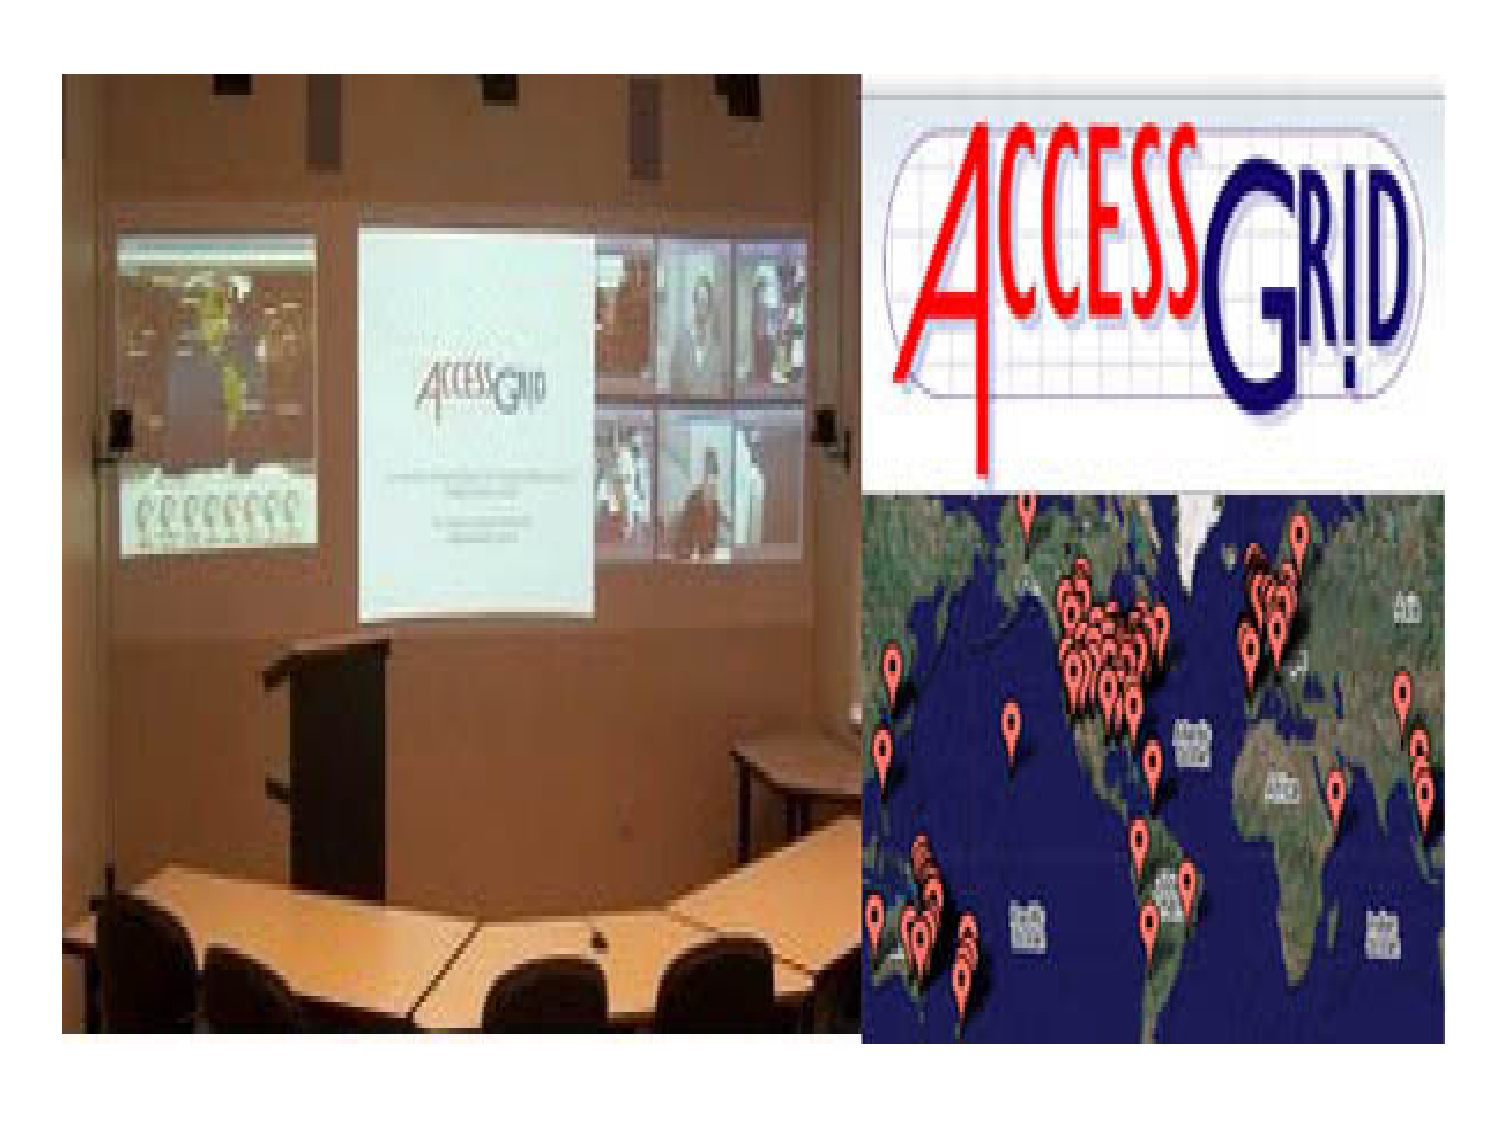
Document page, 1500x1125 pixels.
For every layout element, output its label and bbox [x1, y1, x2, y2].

list [62, 74, 1451, 1051]
